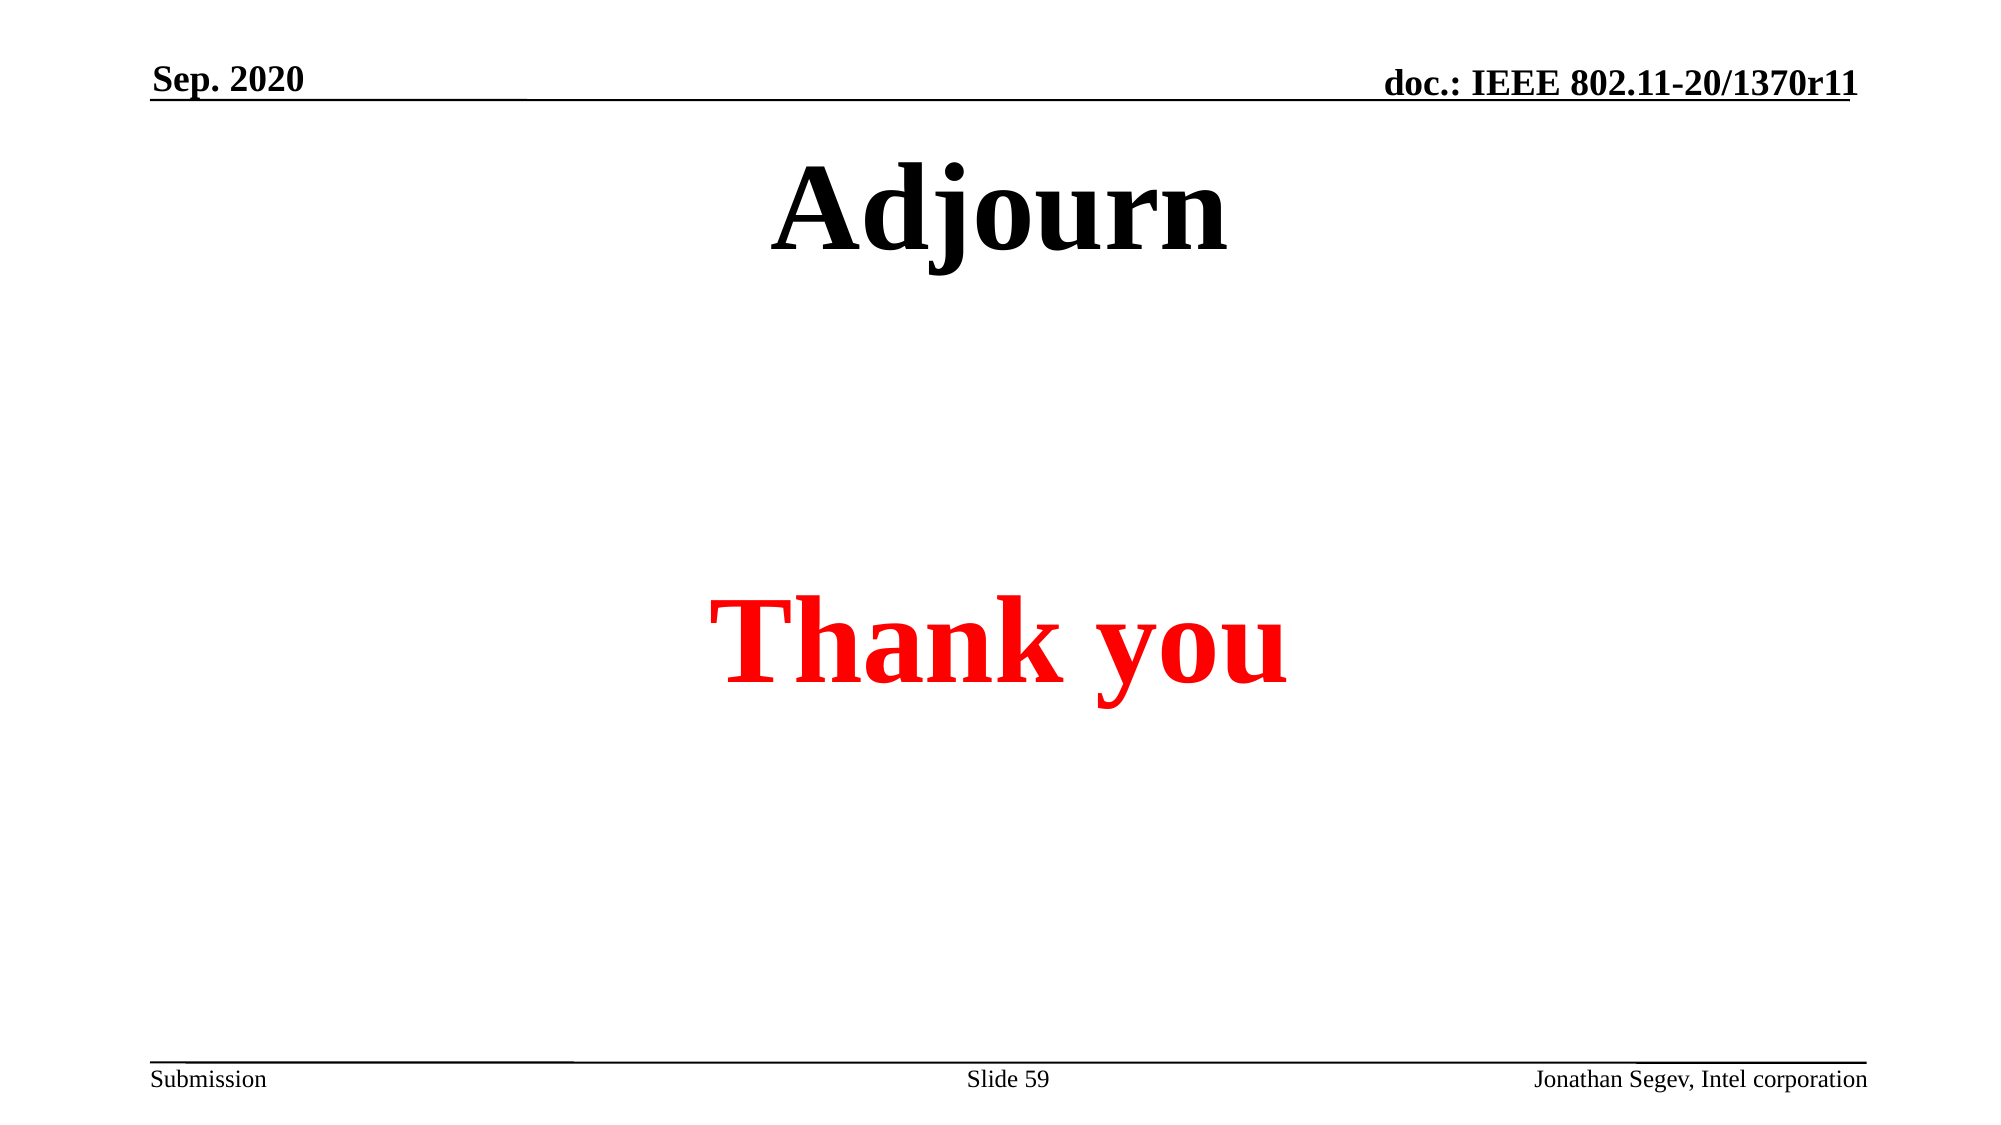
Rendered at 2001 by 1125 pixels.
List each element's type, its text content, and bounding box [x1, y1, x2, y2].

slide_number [152, 54, 563, 100]
title Adjourn [149, 112, 1850, 288]
list Thank you [149, 324, 1850, 1000]
slide_number Slide 59 [950, 1061, 1067, 1123]
footer Jonathan Segev, Intel corporation [1171, 1061, 1869, 1093]
